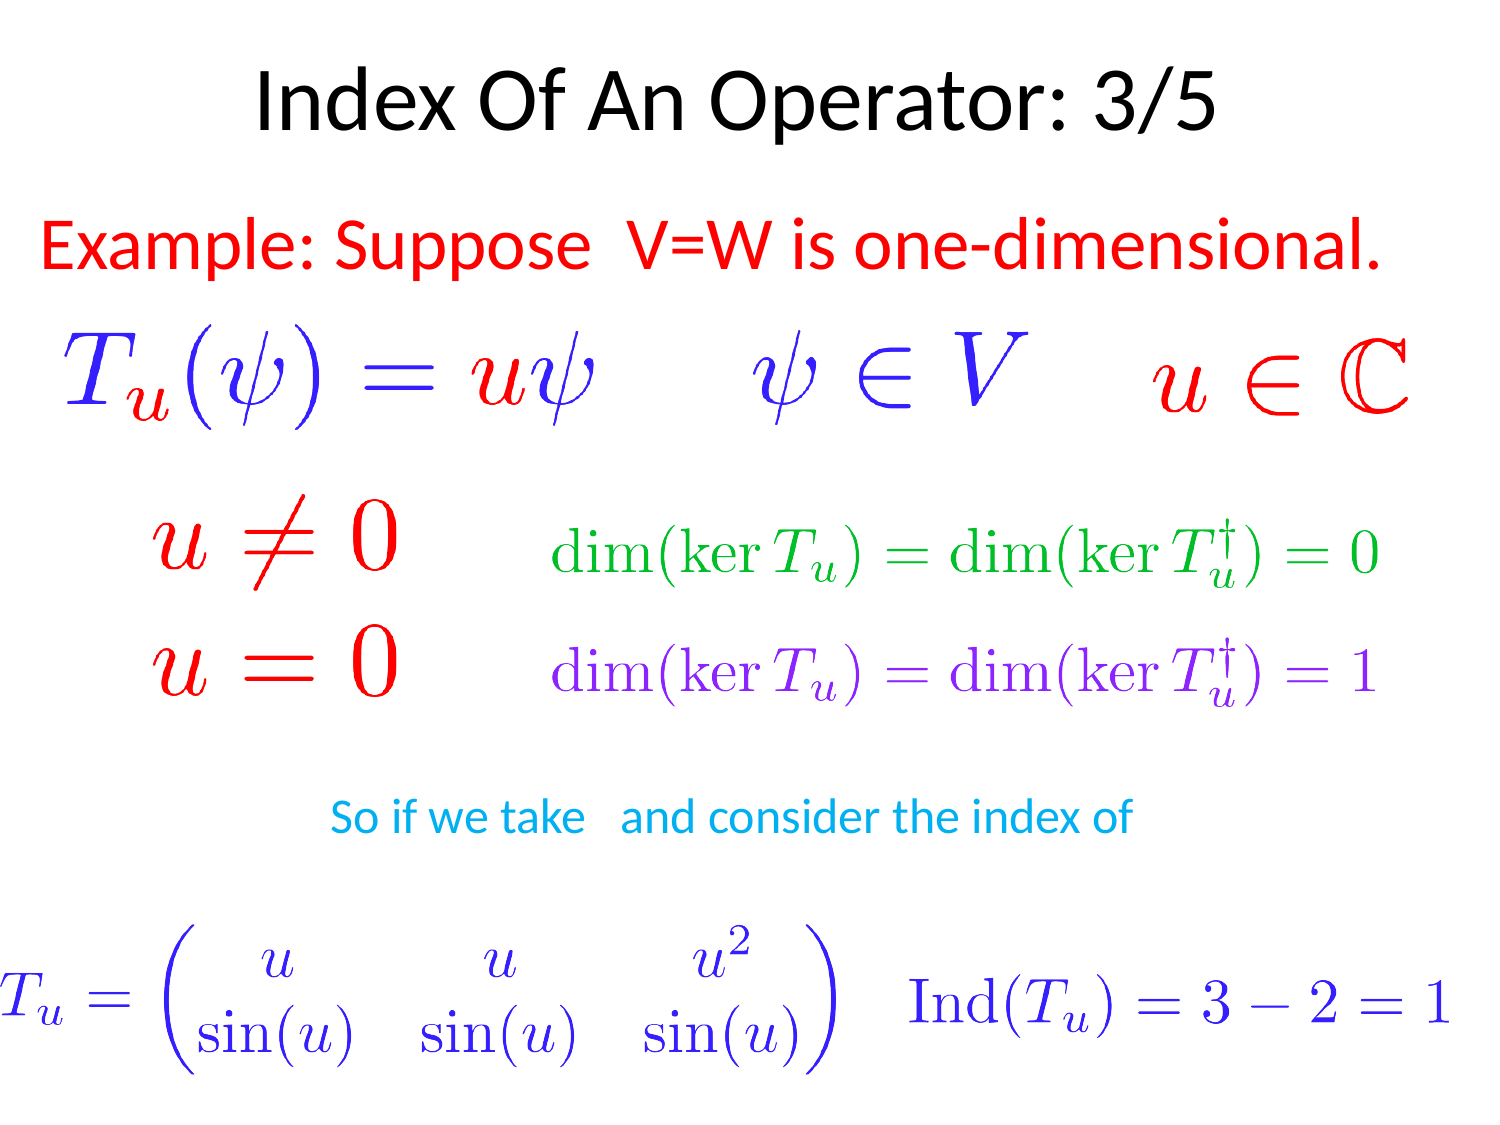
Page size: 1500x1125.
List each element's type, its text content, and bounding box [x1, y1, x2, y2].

picture [552, 637, 1376, 708]
picture [152, 492, 397, 591]
picture [64, 324, 594, 430]
picture [1151, 338, 1408, 417]
picture [0, 924, 837, 1076]
picture [751, 330, 1029, 425]
text_box Example: Suppose V=W is one-dimensional. [24, 187, 1500, 293]
picture [909, 974, 1449, 1038]
picture [152, 624, 397, 698]
picture [552, 517, 1378, 588]
title Index Of An Operator: 3/5 [62, 0, 1413, 187]
